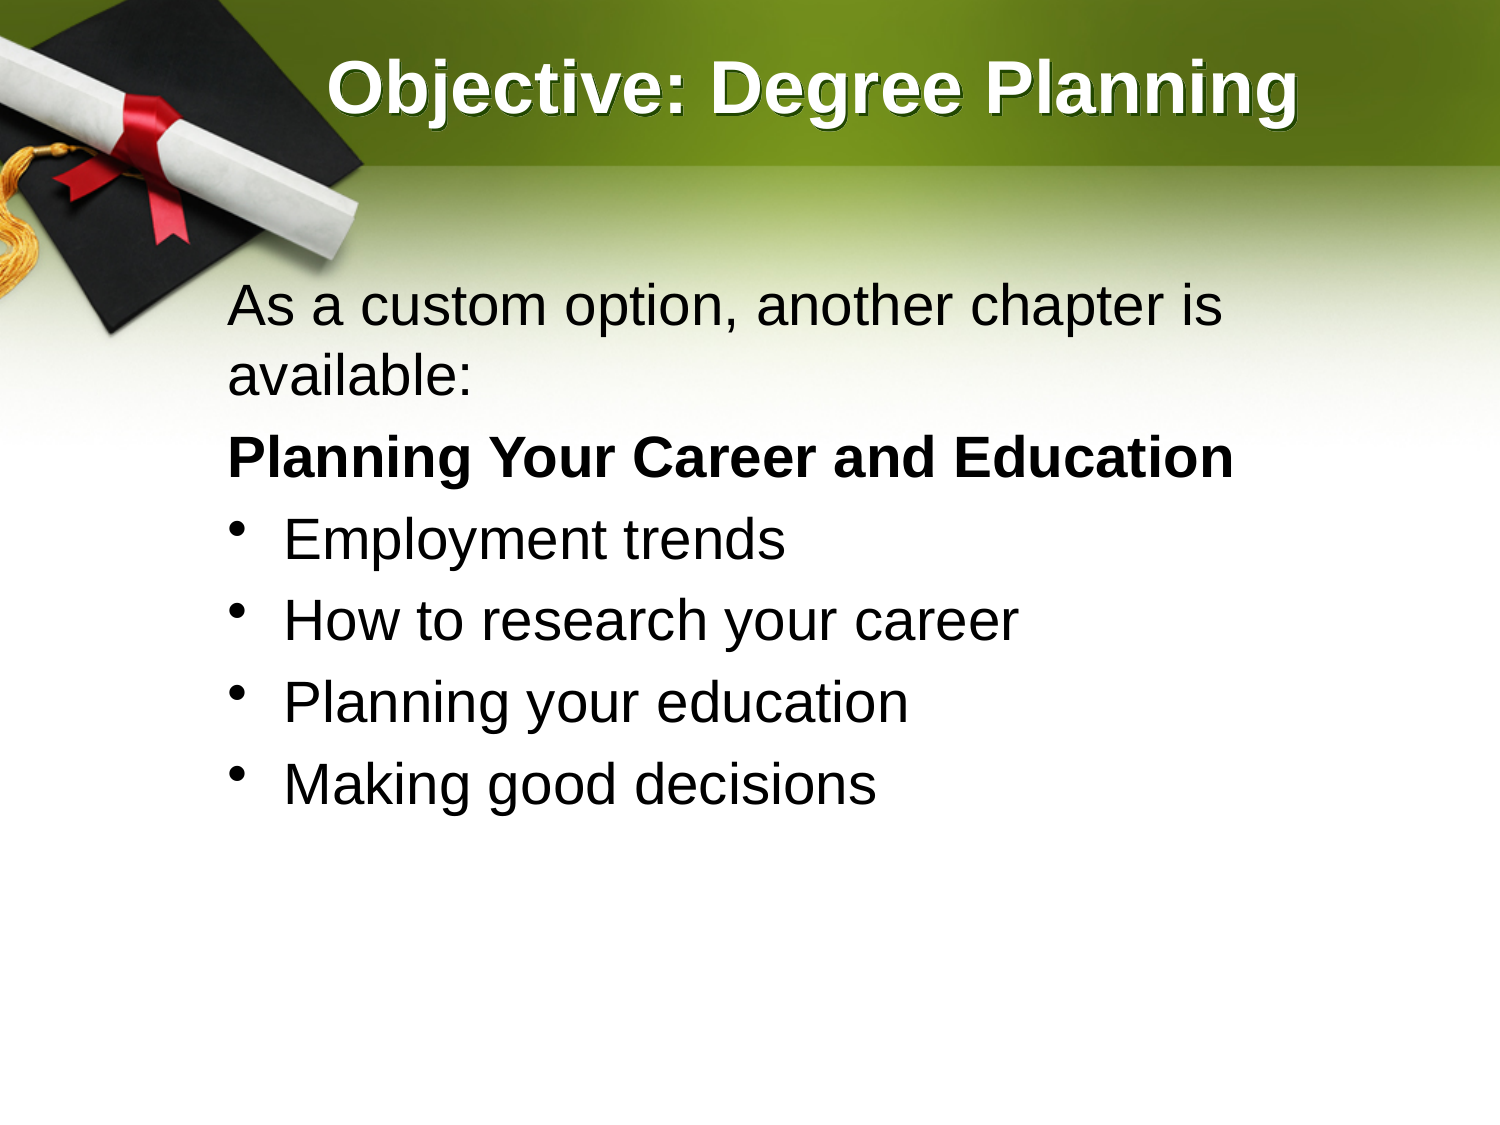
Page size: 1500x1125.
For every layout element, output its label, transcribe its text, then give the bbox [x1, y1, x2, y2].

picture [0, 0, 1500, 1125]
list As a custom option, another chapter is available: Planning Your Career and Education Employment trends How to research your career Planning your education Making good decisions [212, 260, 1467, 1123]
title Objective: Degree Planning [311, 42, 1469, 126]
